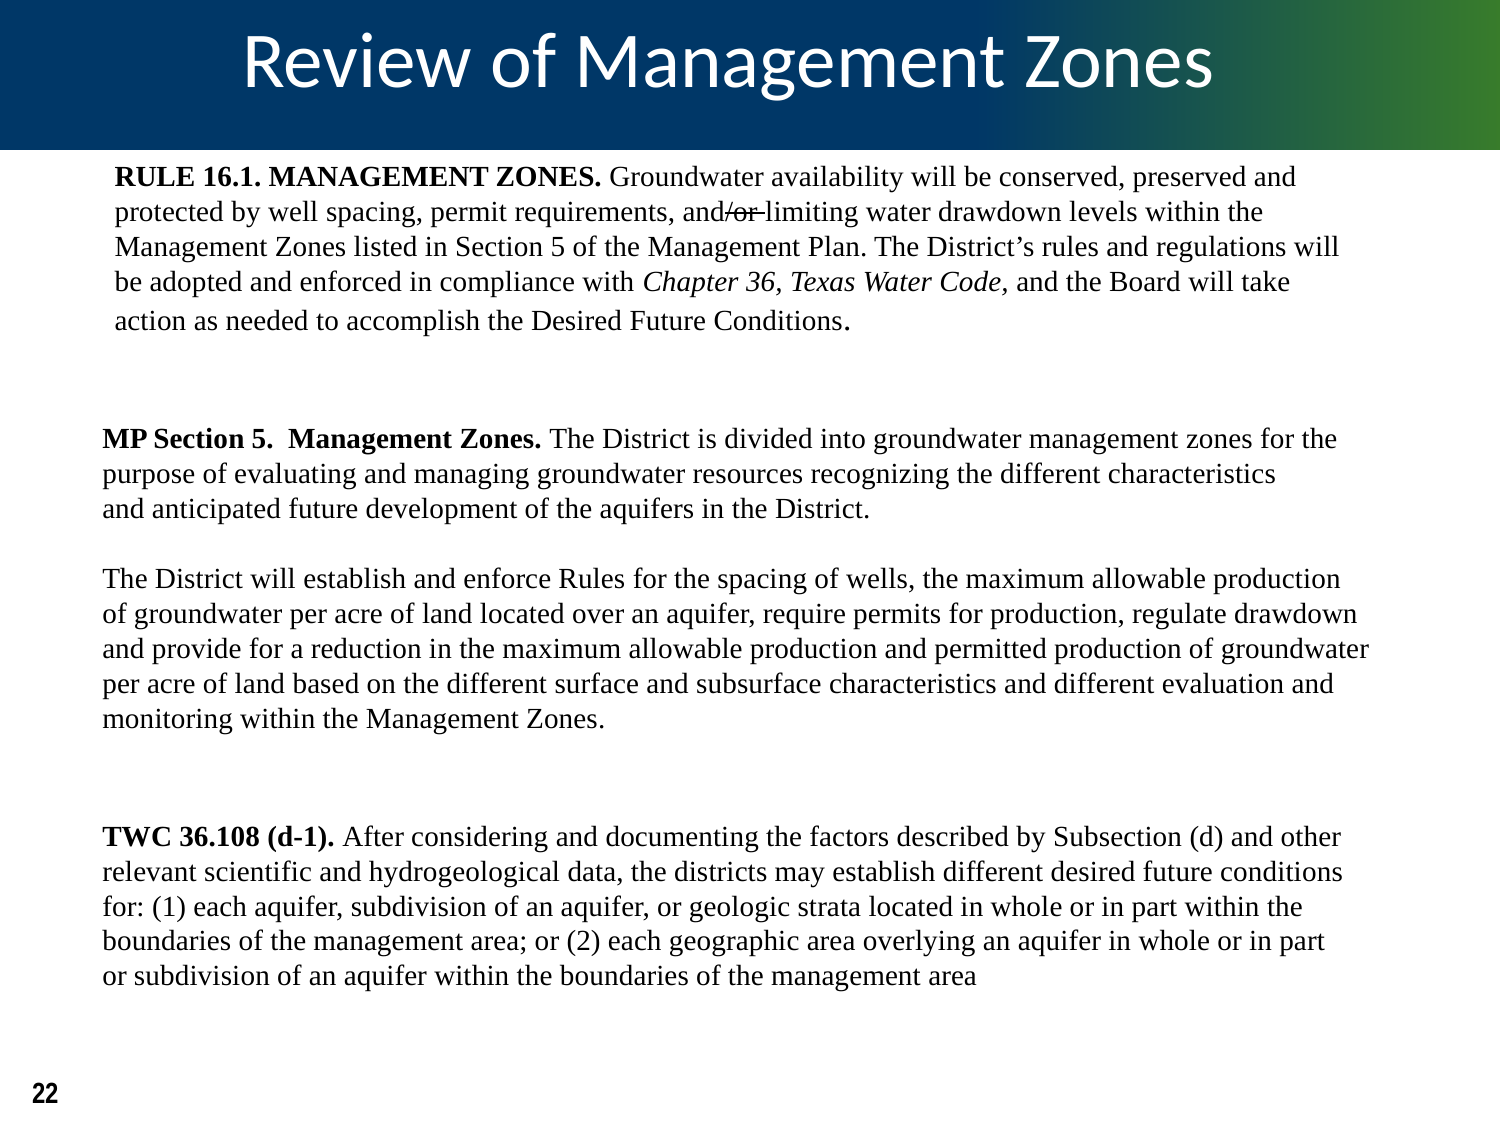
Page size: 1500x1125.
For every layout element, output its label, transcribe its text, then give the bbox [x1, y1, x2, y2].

text_box RULE 16.1. MANAGEMENT ZONES. Groundwater availability will be conserved, preserved and protected by well spacing, permit requirements, and/or limiting water drawdown levels within the Management Zones listed in Section 5 of the Management Plan. The District’s rules and regulations will be adopted and enforced in compliance with Chapter 36, Texas Water Code, and the Board will take action as needed to accomplish the Desired Future Conditions. [99, 149, 1375, 345]
text_box MP Section 5. Management Zones. The District is divided into groundwater management zones for the purpose of evaluating and managing groundwater resources recognizing the different characteristics and anticipated future development of the aquifers in the District. The District will establish and enforce Rules for the spacing of wells, the maximum allowable production of groundwater per acre of land located over an aquifer, require permits for production, regulate drawdown and provide for a reduction in the maximum allowable production and permitted production of groundwater per acre of land based on the different surface and subsurface characteristics and different evaluation and monitoring within the Management Zones. [87, 412, 1388, 742]
text_box TWC 36.108 (d-1). After considering and documenting the factors described by Subsection (d) and other relevant scientific and hydrogeological data, the districts may establish different desired future conditions for: (1) each aquifer, subdivision of an aquifer, or geologic strata located in whole or in part within the boundaries of the management area; or (2) each geographic area overlying an aquifer in whole or in part or subdivision of an aquifer within the boundaries of the management area [87, 809, 1363, 999]
title Review of Management Zones [62, 0, 1413, 113]
